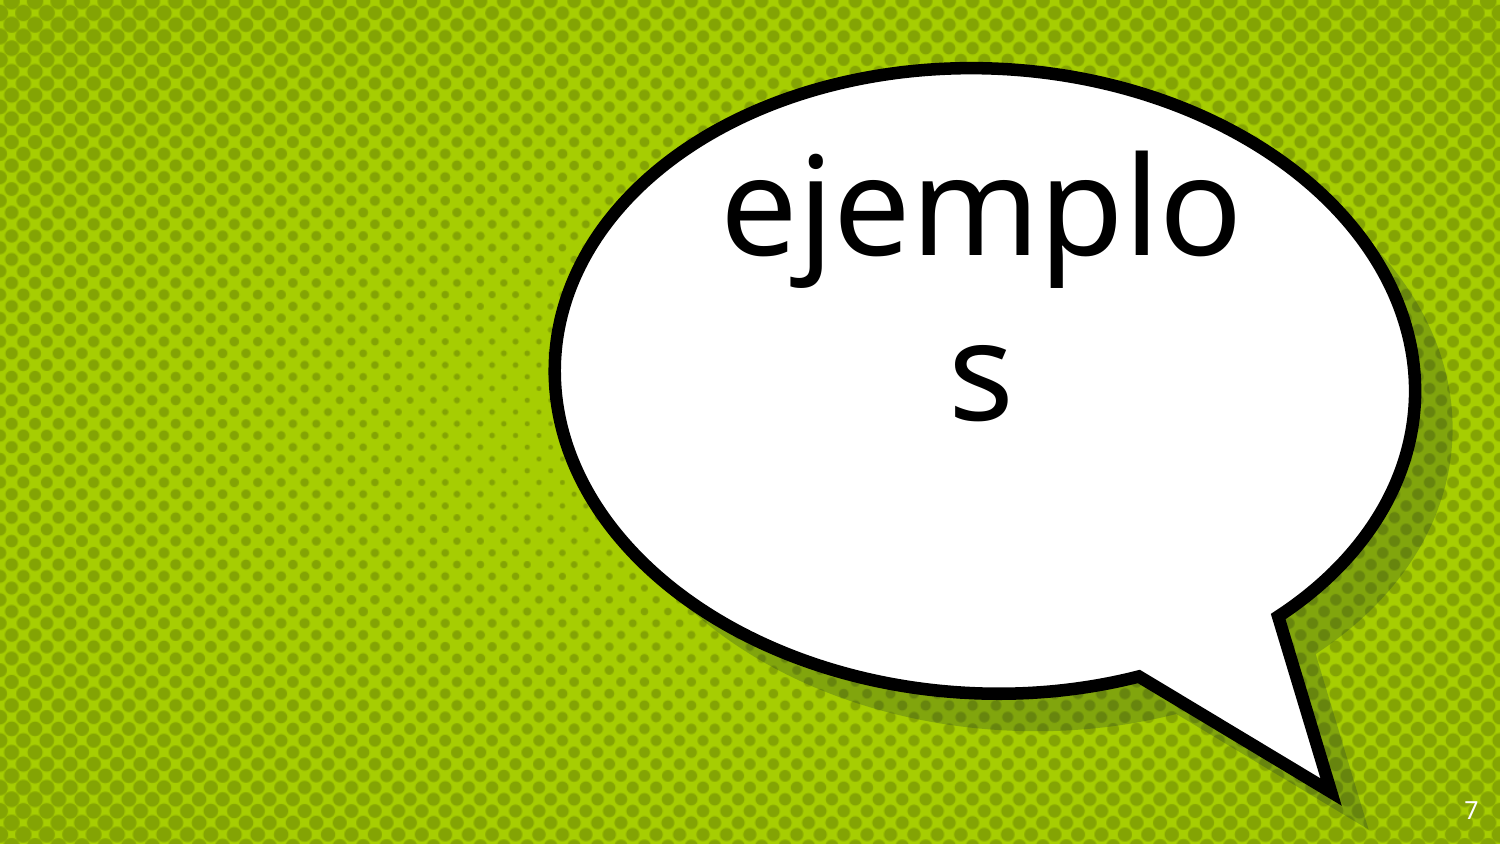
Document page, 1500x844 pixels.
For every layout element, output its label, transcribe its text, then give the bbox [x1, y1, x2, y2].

title ejemplos [672, 272, 1291, 463]
slide_number 7 [1403, 779, 1494, 844]
